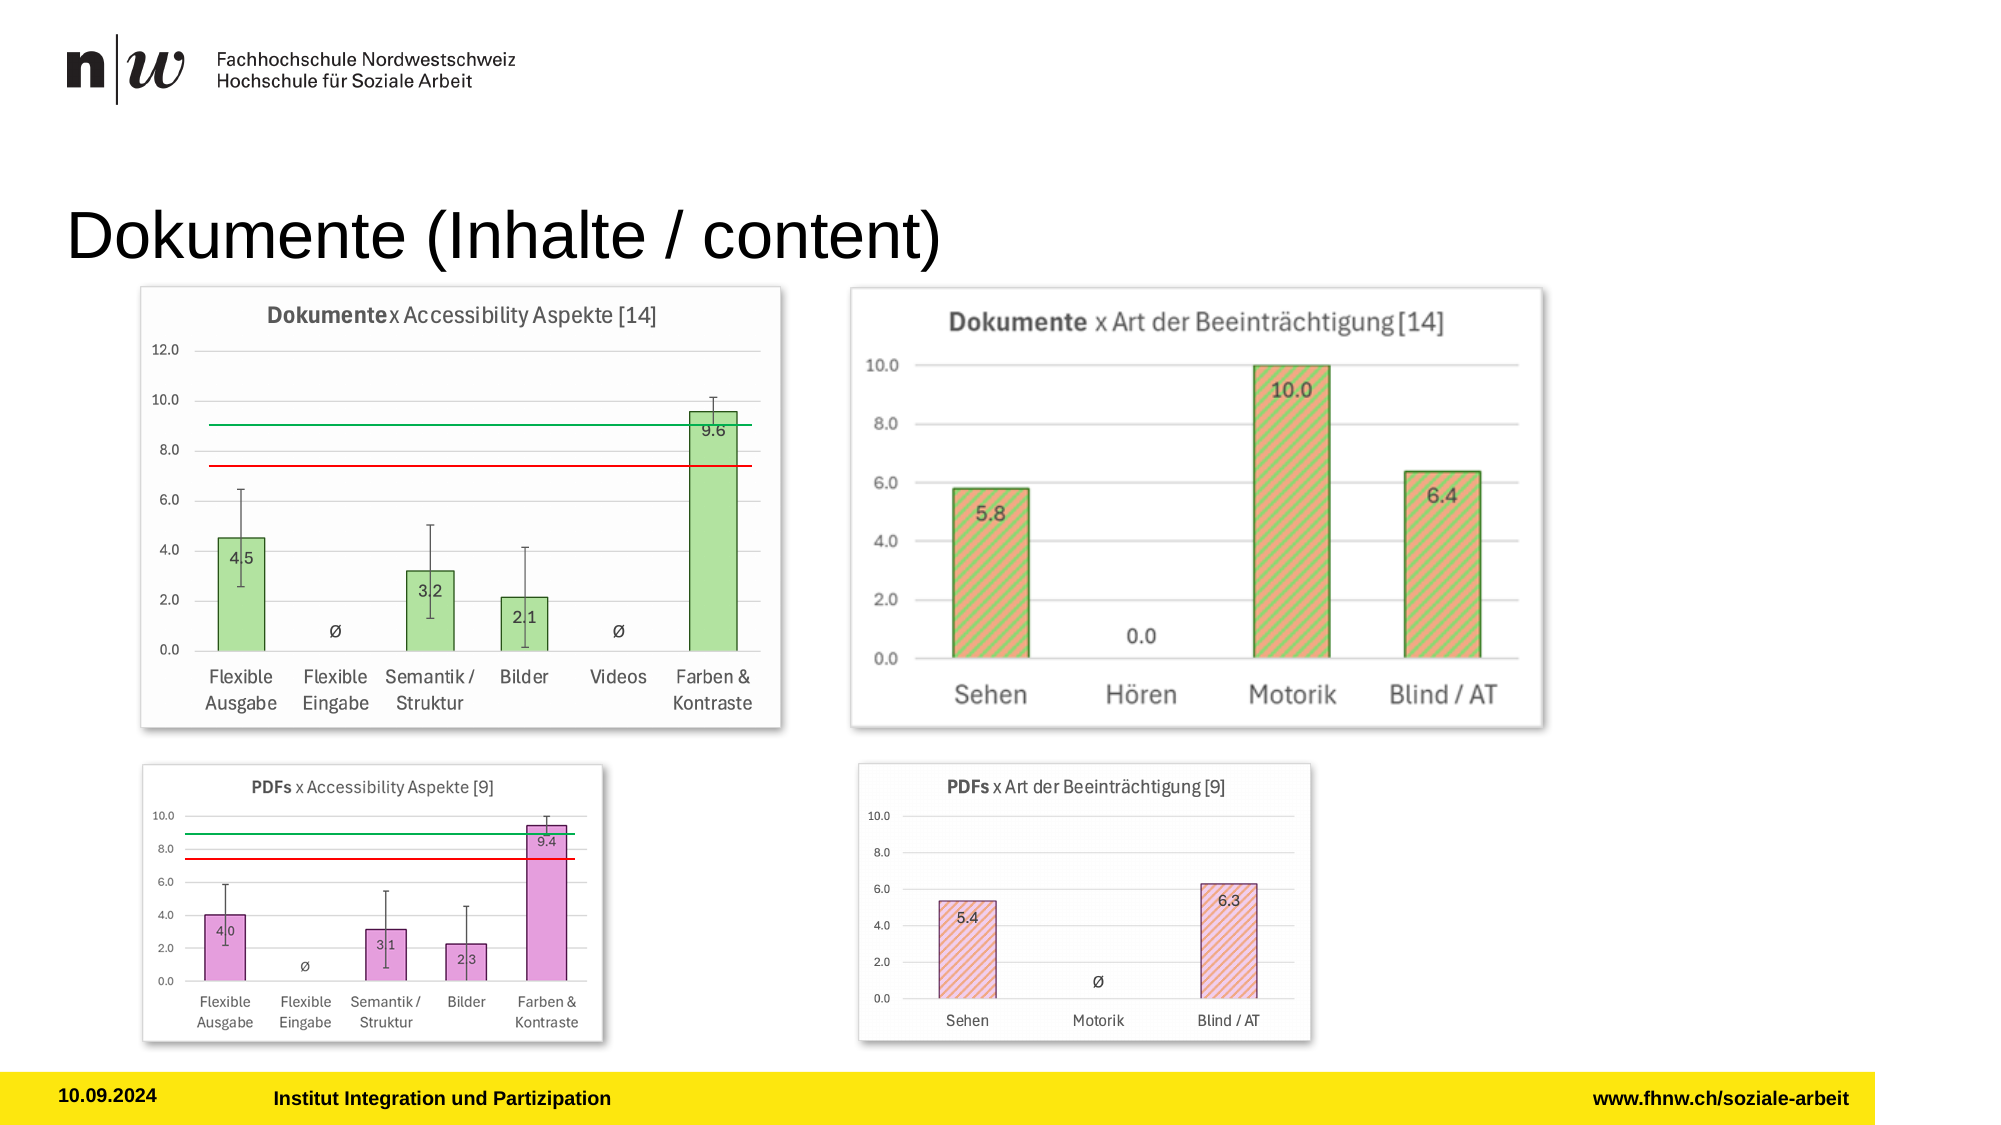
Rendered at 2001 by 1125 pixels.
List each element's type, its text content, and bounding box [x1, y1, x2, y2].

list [139, 286, 781, 728]
picture [858, 763, 1311, 1041]
footer Institut Integration und Partizipation [273, 1085, 1567, 1110]
picture [142, 764, 603, 1042]
picture [850, 287, 1543, 728]
picture [67, 34, 515, 105]
title Dokumente (Inhalte / content) [66, 191, 1874, 273]
text_box 10.09.2024 [58, 1085, 253, 1110]
